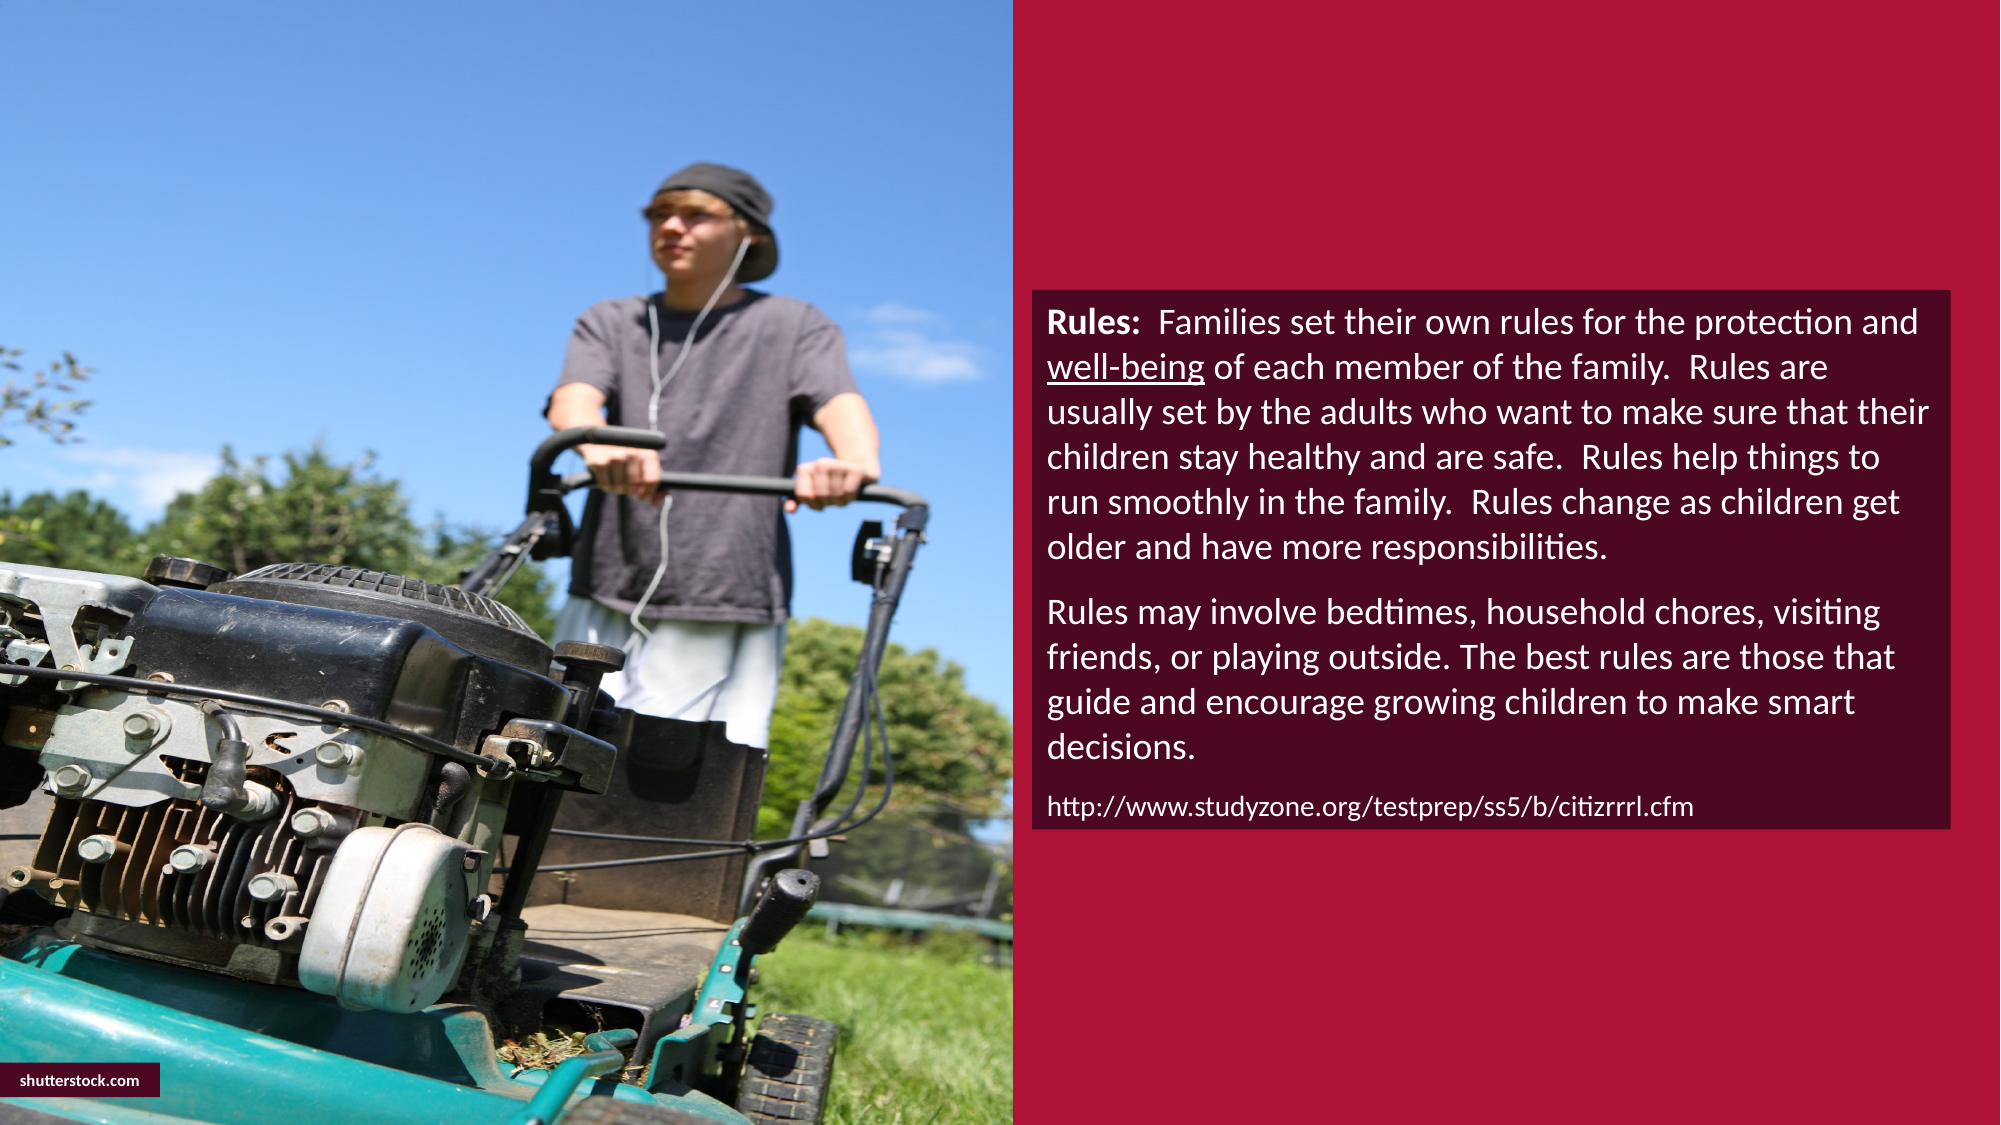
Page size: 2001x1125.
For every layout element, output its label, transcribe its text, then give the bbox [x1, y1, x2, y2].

text_box Rules: Families set their own rules for the protection and well-being of each member of the family. Rules are usually set by the adults who want to make sure that their children stay healthy and are safe. Rules help things to run smoothly in the family. Rules change as children get older and have more responsibilities. Rules may involve bedtimes, household chores, visiting friends, or playing outside. The best rules are those that guide and encourage growing children to make smart decisions. http://www.studyzone.org/testprep/ss5/b/citizrrrl.cfm [1032, 289, 1951, 830]
picture [0, 0, 1013, 1125]
